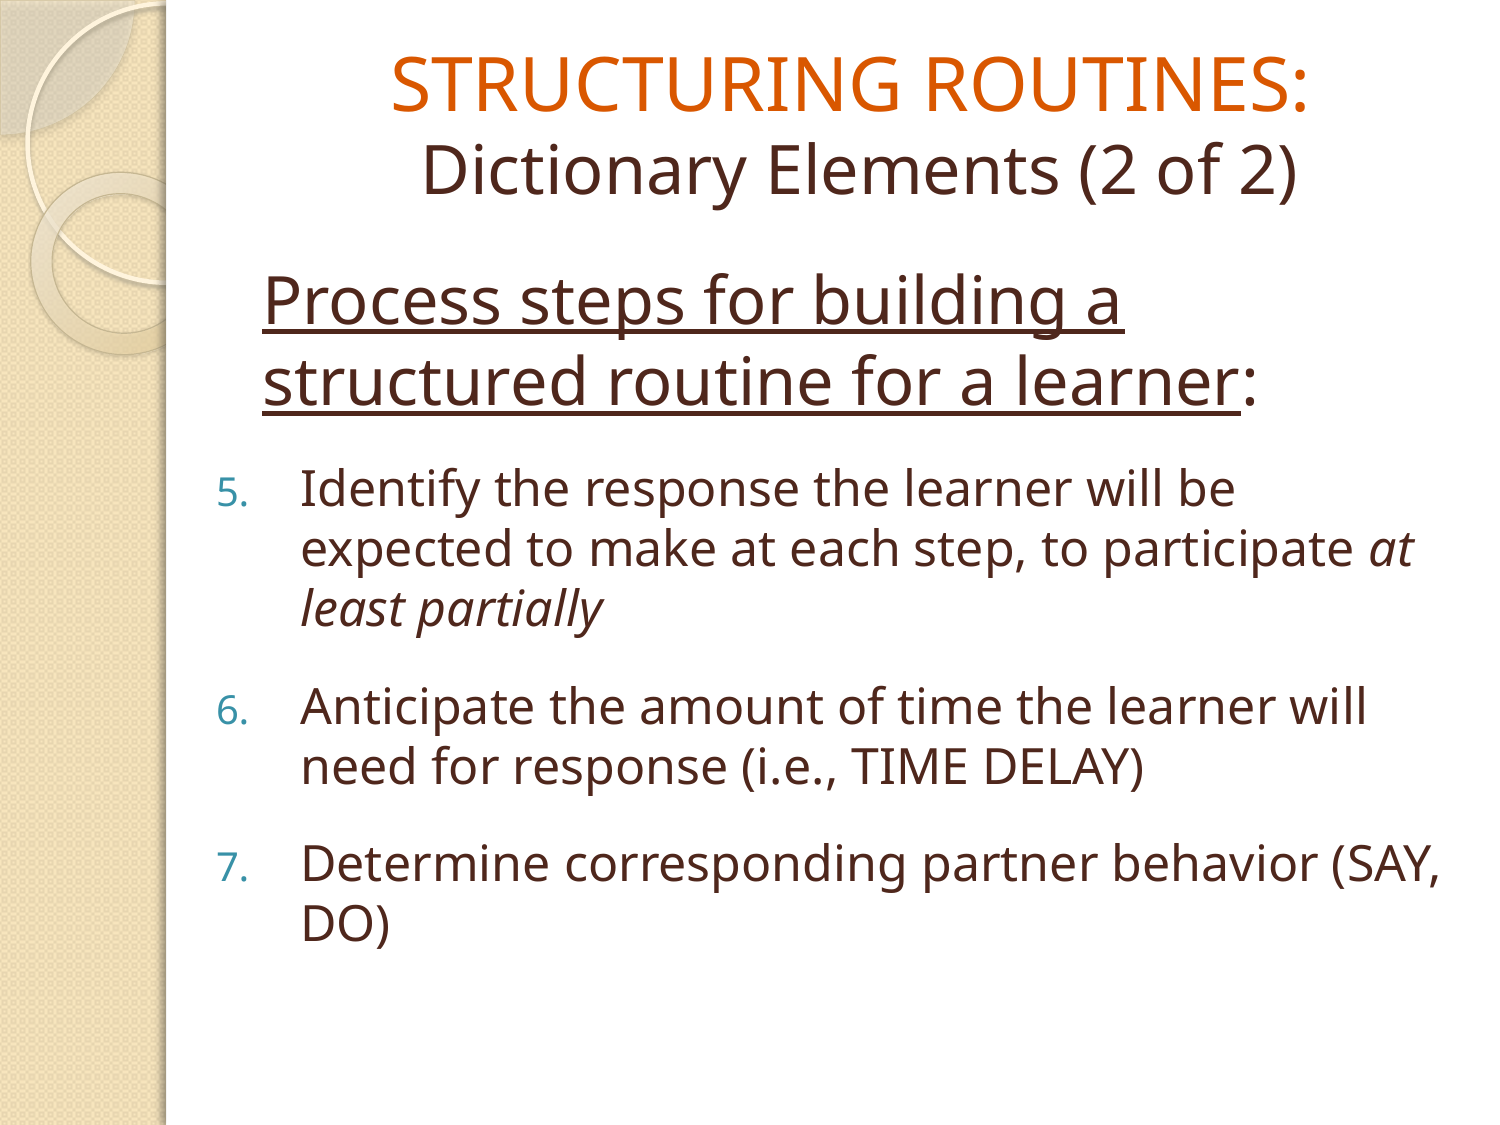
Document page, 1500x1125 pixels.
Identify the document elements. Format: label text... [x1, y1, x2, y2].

list Process steps for building a structured routine for a learner: Identify the response the learner will be expected to make at each step, to participate at least partially Anticipate the amount of time the learner will need for response (i.e., TIME DELAY) Determine corresponding partner behavior (SAY, DO) [187, 241, 1463, 1092]
title STRUCTURING ROUTINES: Dictionary Elements (2 of 2) [235, 28, 1466, 216]
